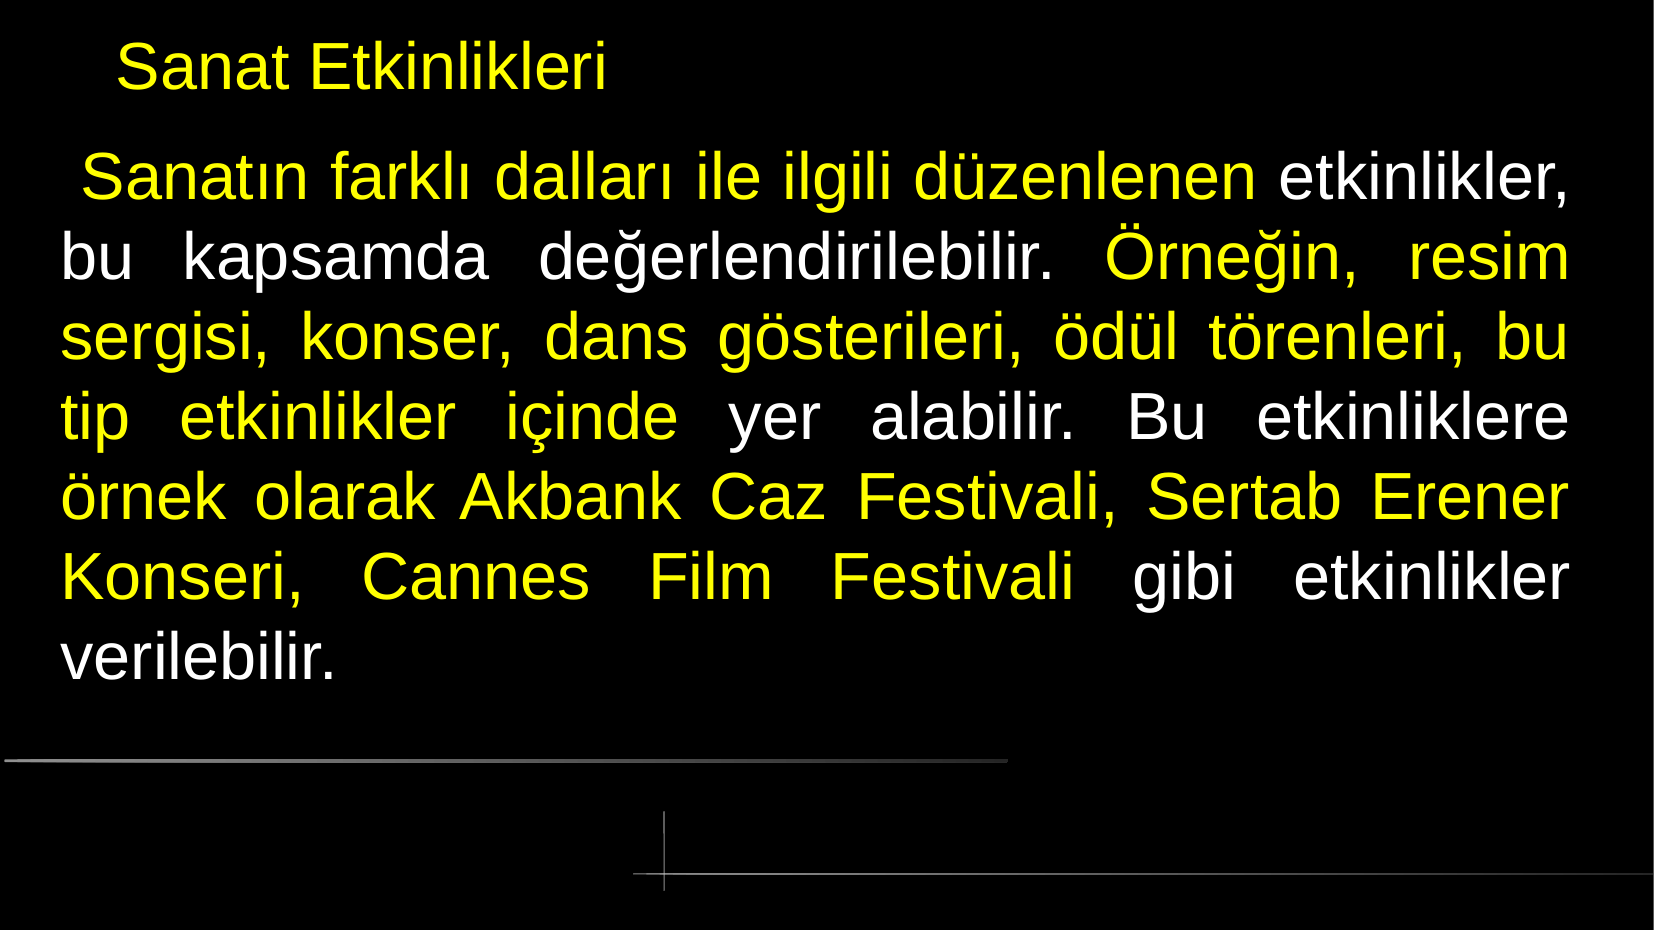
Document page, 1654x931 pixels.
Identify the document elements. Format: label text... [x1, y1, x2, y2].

list Sanat Etkinlikleri Sanatın farklı dalları ile ilgili düzenlenen etkinlikler, bu kapsamda değerlendirilebilir. Örneğin, resim sergisi, konser, dans gösterileri, ödül törenleri, bu tip etkinlikler içinde yer alabilir. Bu etkinliklere örnek olarak Akbank Caz Festivali, Sertab Erener Konseri, Cannes Film Festivali gibi etkinlikler verilebilir. [60, 22, 1572, 866]
